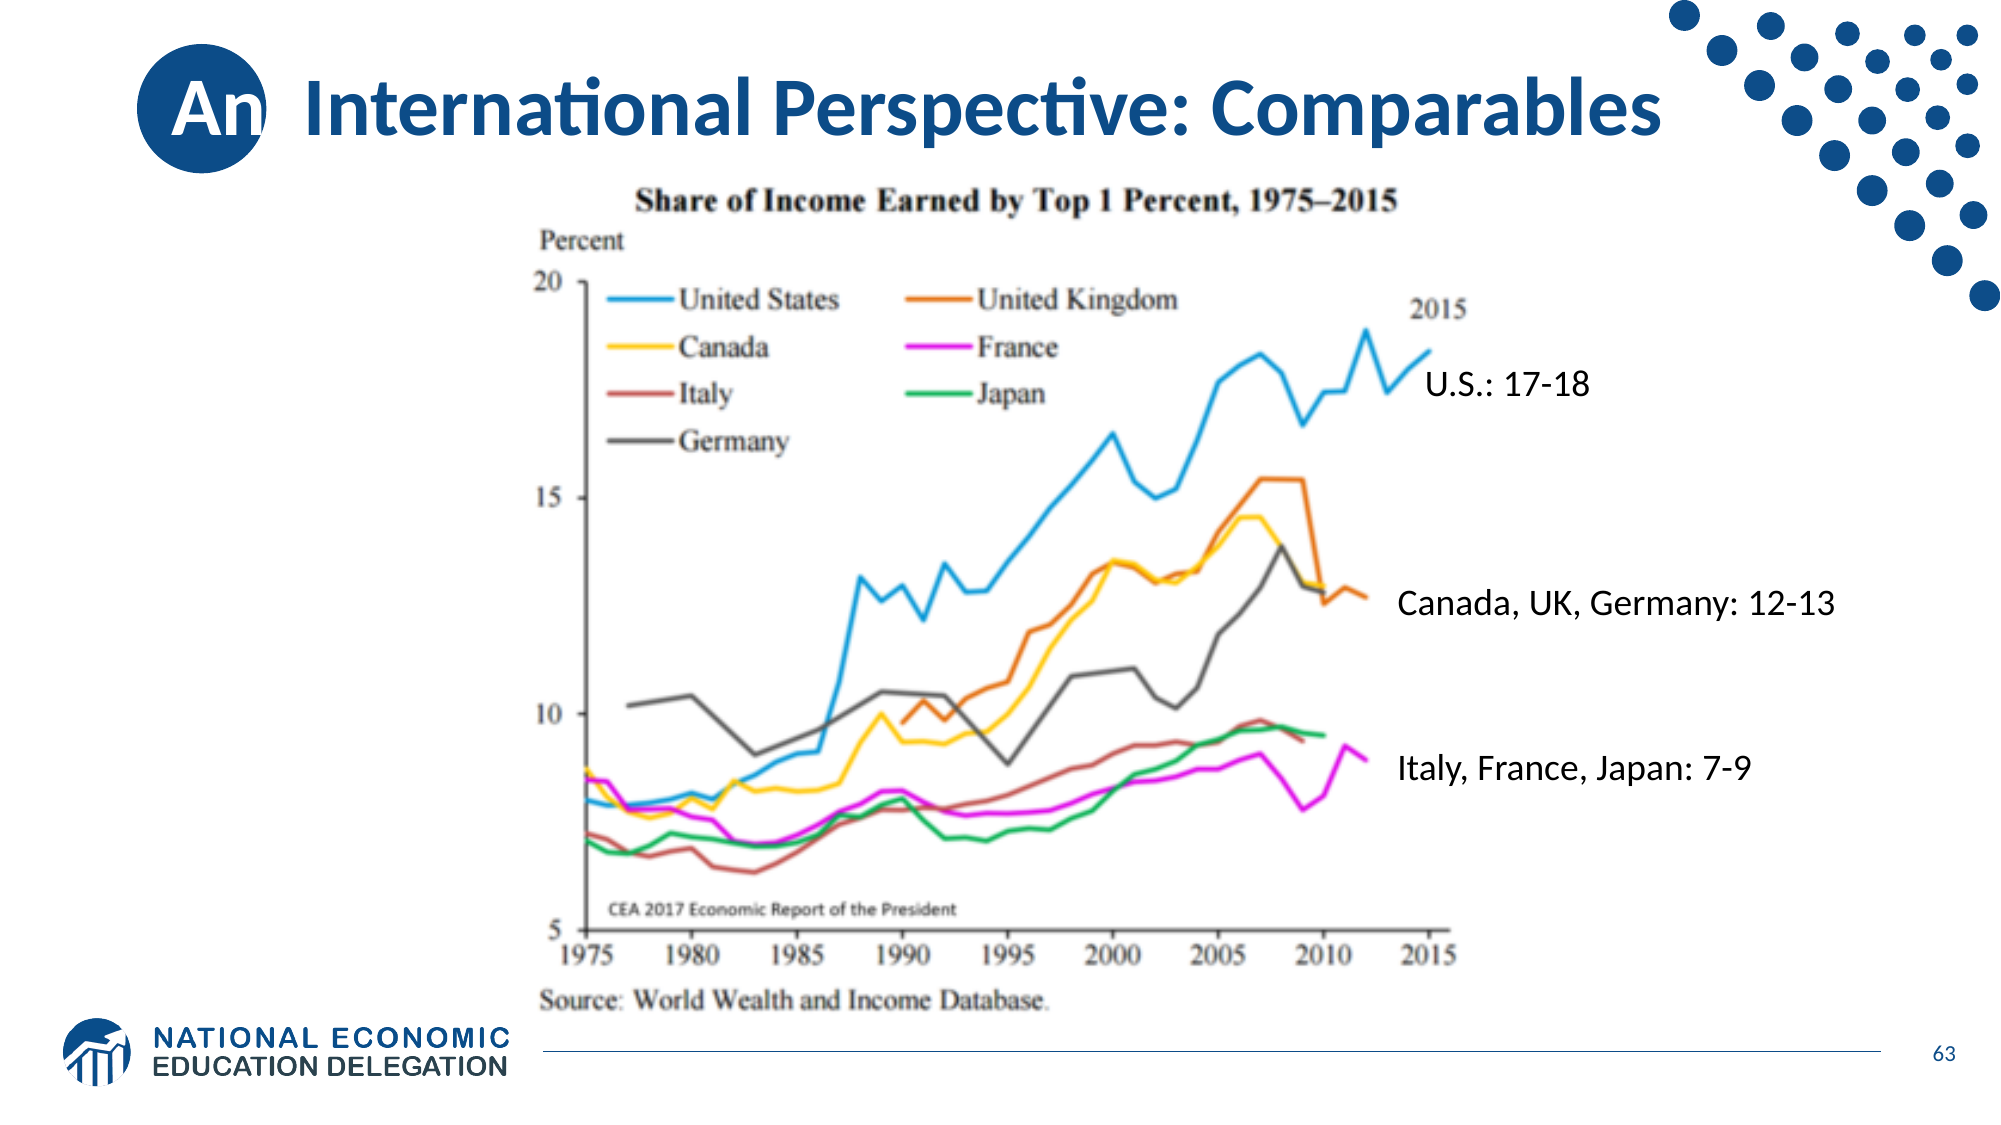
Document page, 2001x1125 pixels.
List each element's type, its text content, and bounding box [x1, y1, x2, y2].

slide_number 63 [1521, 1022, 1972, 1082]
picture [55, 1013, 520, 1091]
text_box Canada, UK, Germany: 12-13 [1478, 570, 1851, 631]
text_box U.S.: 17-18 [1478, 351, 1606, 412]
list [522, 181, 1478, 1021]
title An International Perspective: Comparables [137, 0, 1863, 218]
text_box Italy, France, Japan: 7-9 [1478, 735, 1768, 796]
